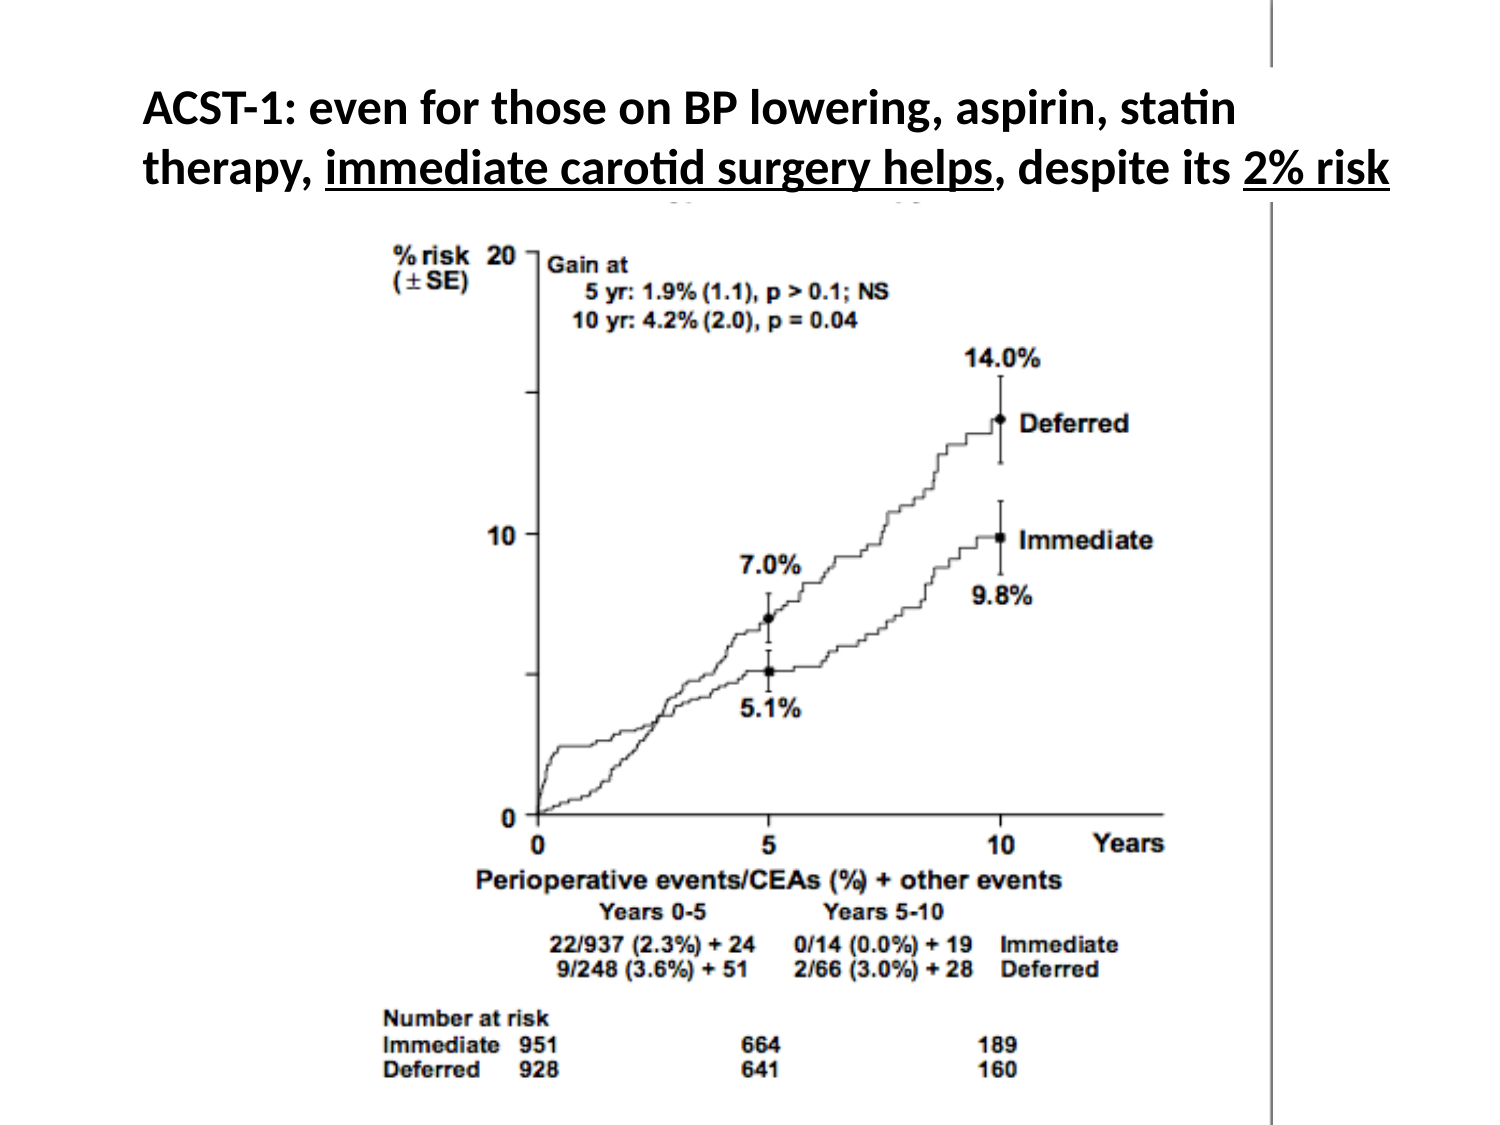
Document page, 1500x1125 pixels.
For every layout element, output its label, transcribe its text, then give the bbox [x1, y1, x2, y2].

text_box ACST-1: even for those on BP lowering, aspirin, statin therapy, immediate carotid surgery helps, despite its 2% risk [127, 67, 260, 202]
picture [265, 0, 1273, 1125]
text_box ACST-1: even for those on BP lowering, aspirin, statin therapy, immediate carotid surgery helps, despite its 2% risk [1278, 67, 1417, 202]
